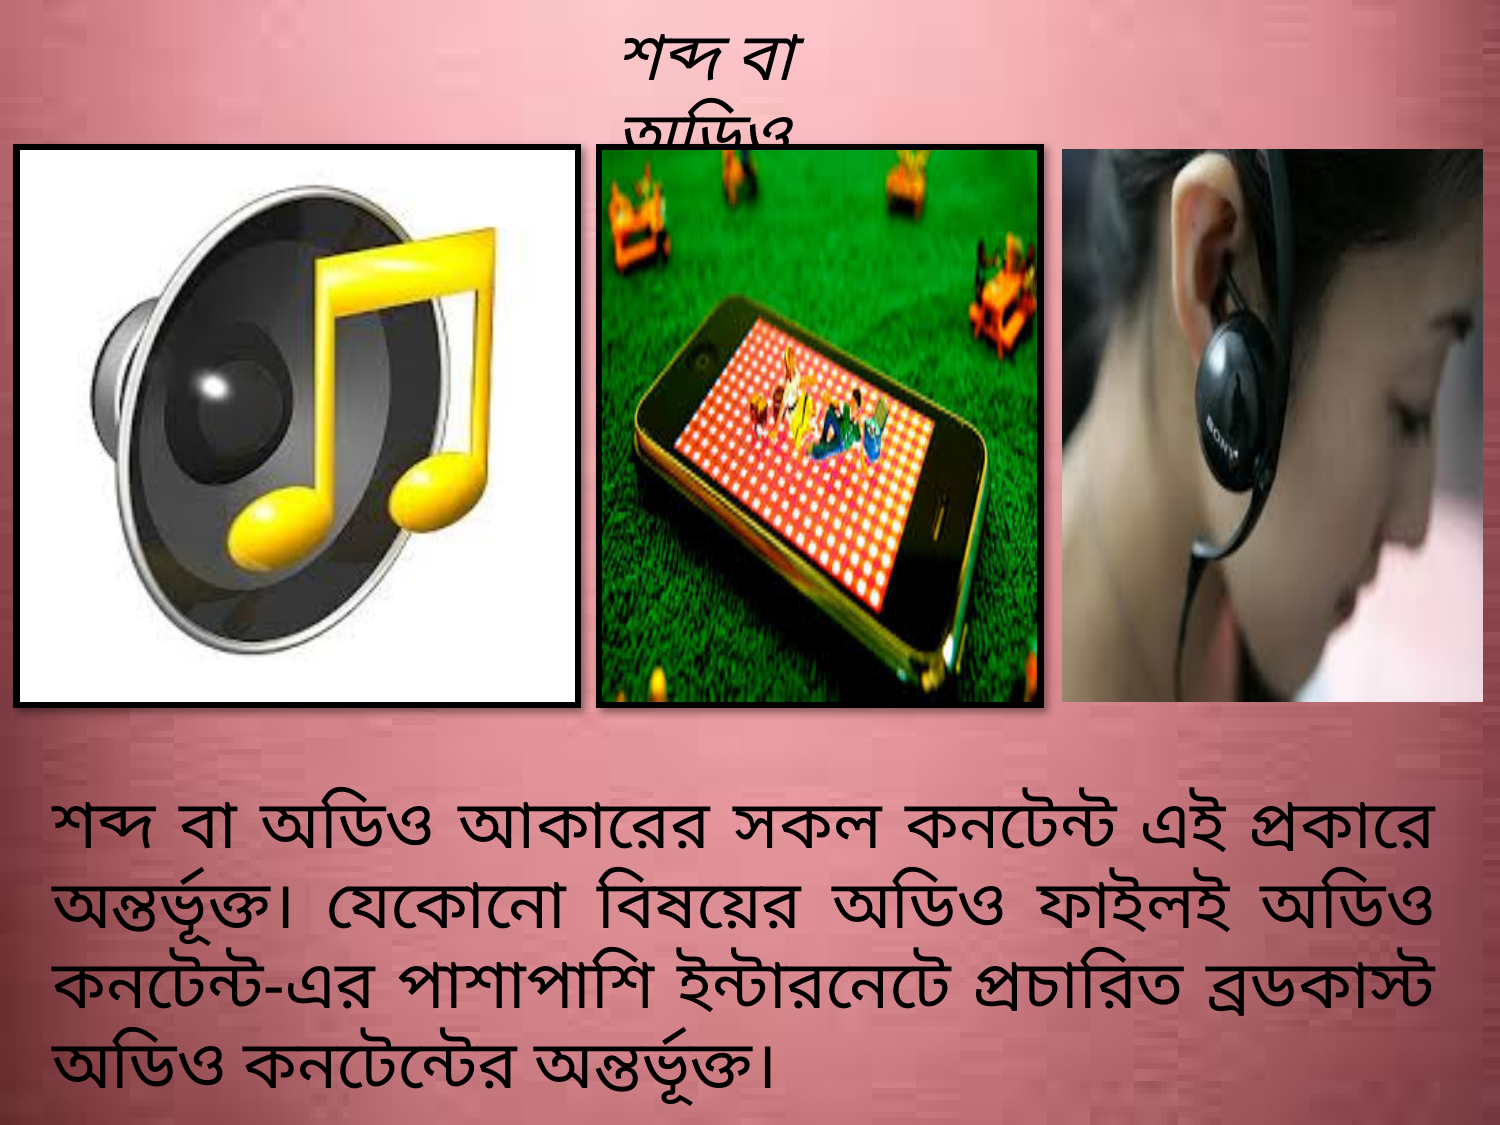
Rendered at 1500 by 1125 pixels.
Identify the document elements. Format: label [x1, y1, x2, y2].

picture [1062, 149, 1483, 703]
list [0, 0, 1500, 1125]
picture [19, 149, 576, 703]
picture [601, 149, 1038, 703]
